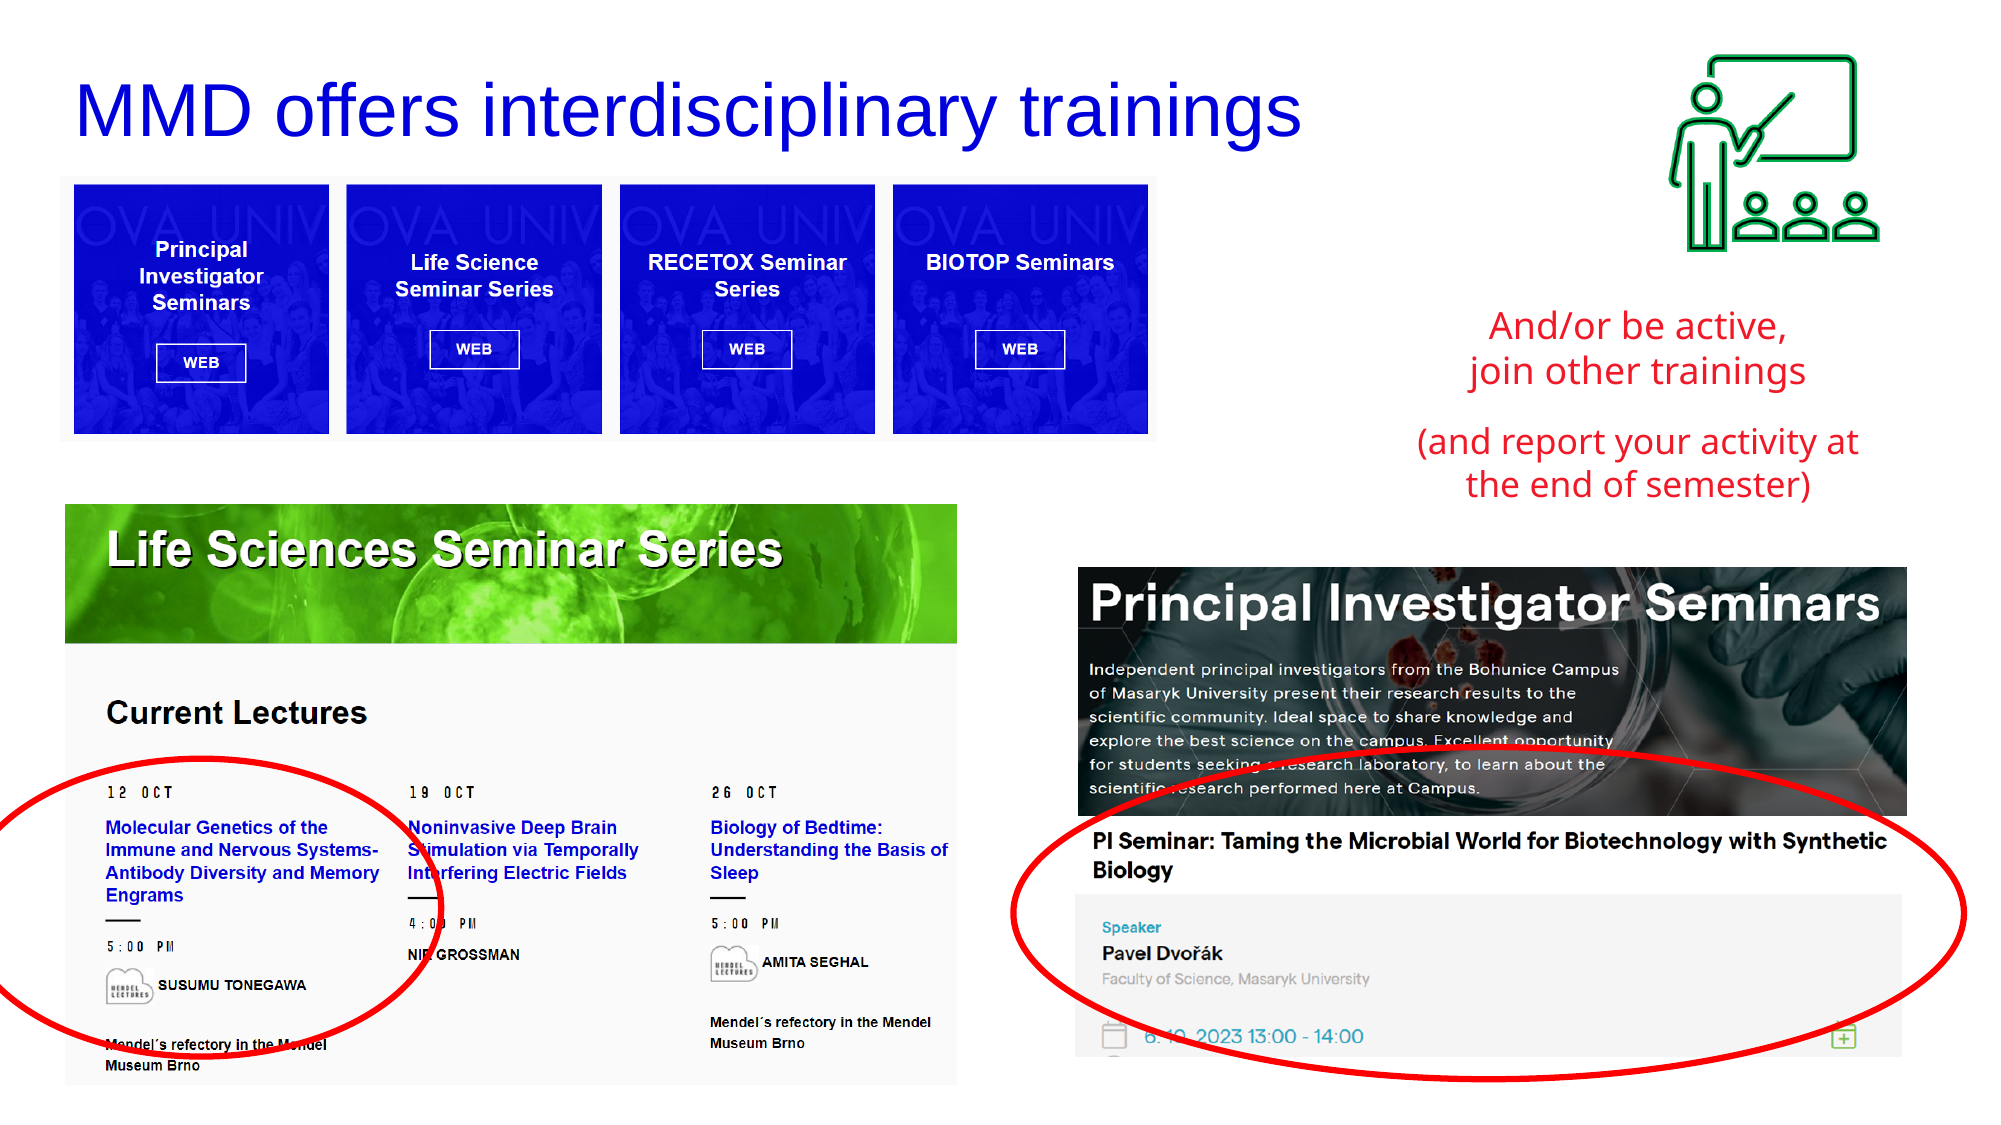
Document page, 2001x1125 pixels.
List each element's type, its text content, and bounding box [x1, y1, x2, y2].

picture [60, 176, 1157, 442]
picture [65, 503, 958, 1086]
picture [1075, 567, 1907, 1057]
text_box [0, 787, 60, 1028]
picture [1652, 33, 1893, 274]
text_box [1911, 836, 1964, 990]
text_box And/or be active, join other trainings (and report your activity at the end of semester) [1401, 294, 1875, 512]
text_box [1296, 1065, 1682, 1080]
title MMD offers interdisciplinary trainings [74, 68, 1647, 143]
text_box [1013, 834, 1070, 992]
